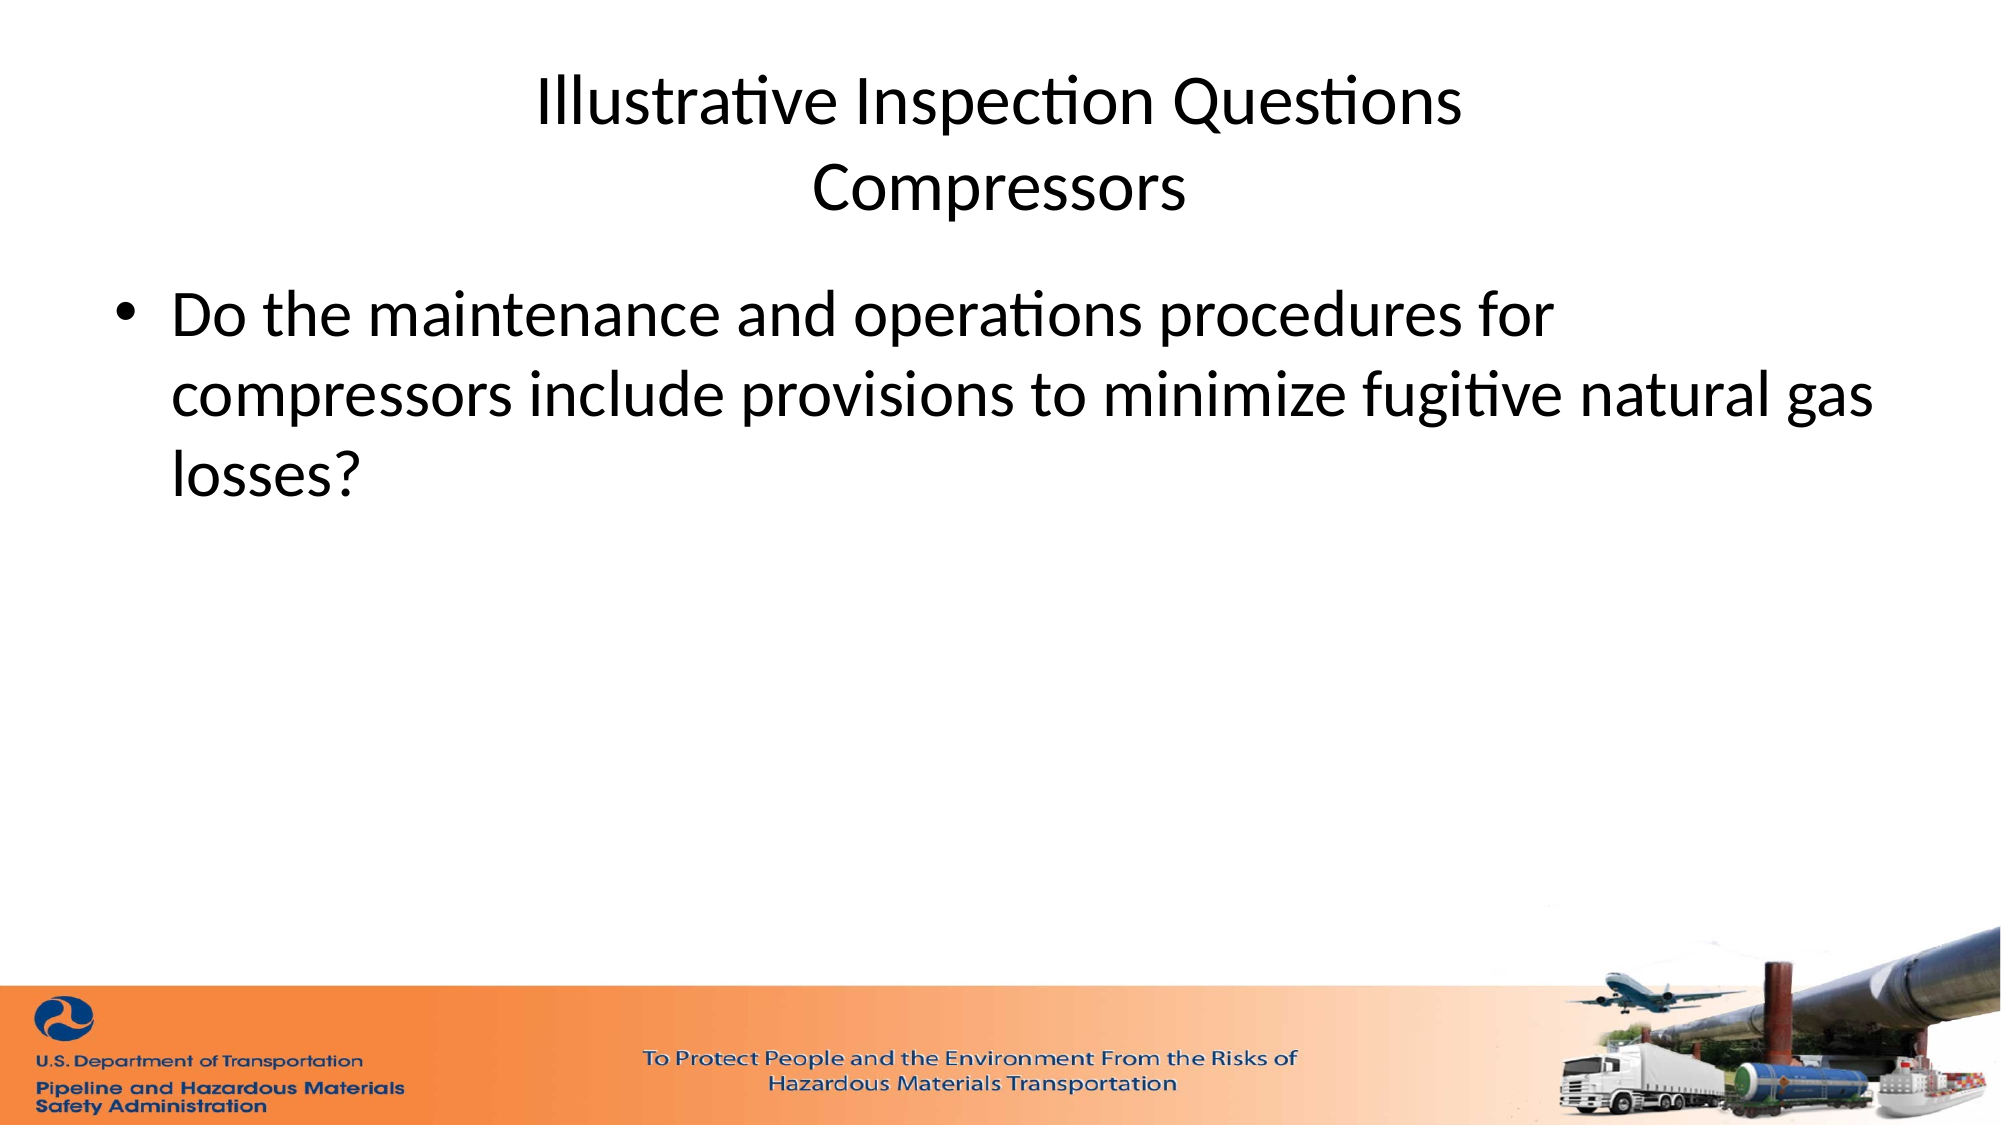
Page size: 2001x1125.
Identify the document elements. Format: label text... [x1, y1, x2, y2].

picture [0, 0, 2001, 1125]
list Do the maintenance and operations procedures for compressors include provisions to minimize fugitive natural gas losses? [99, 262, 1900, 1005]
title Illustrative Inspection Questions Compressors [99, 45, 1900, 233]
